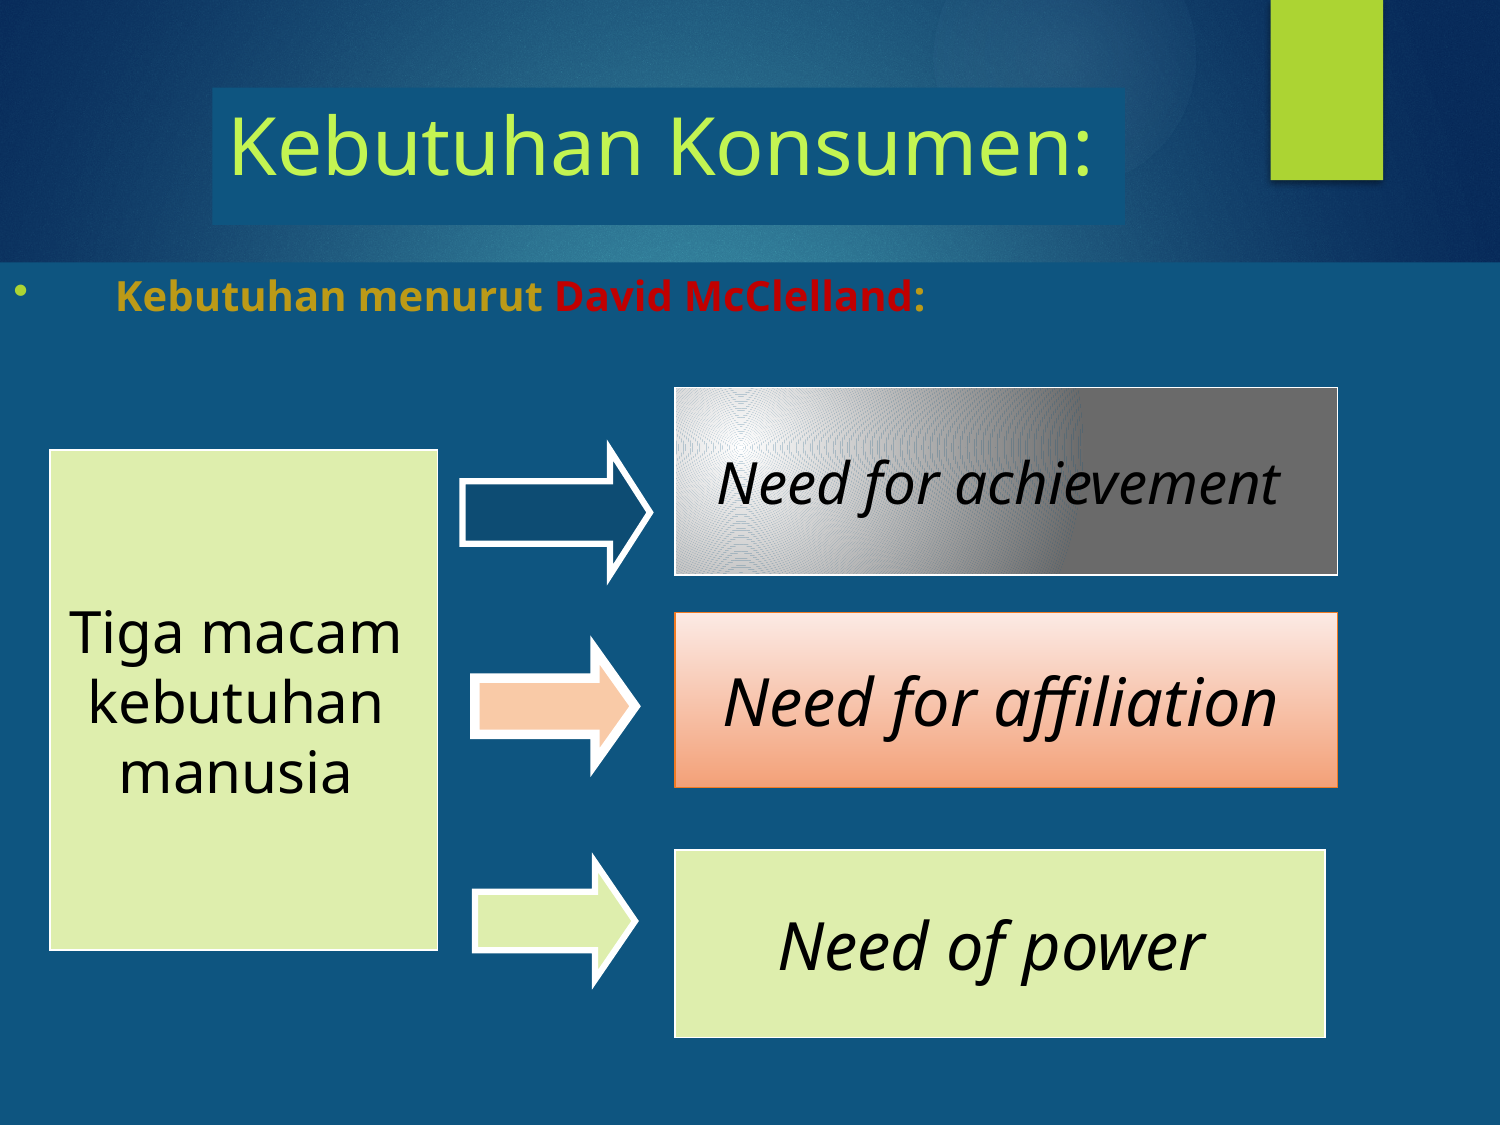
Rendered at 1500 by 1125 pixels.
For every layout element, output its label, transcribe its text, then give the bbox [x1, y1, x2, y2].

list Kebutuhan menurut David McClelland: [0, 262, 1500, 1125]
title Kebutuhan Konsumen: [212, 87, 1125, 225]
text_box [474, 862, 636, 980]
text_box [474, 650, 636, 763]
text_box Need for achievement [674, 387, 1338, 575]
text_box Tiga macam kebutuhan manusia [49, 450, 438, 950]
text_box [462, 450, 651, 576]
text_box Need for affiliation [674, 612, 1338, 788]
text_box Need of power [675, 849, 1325, 1038]
